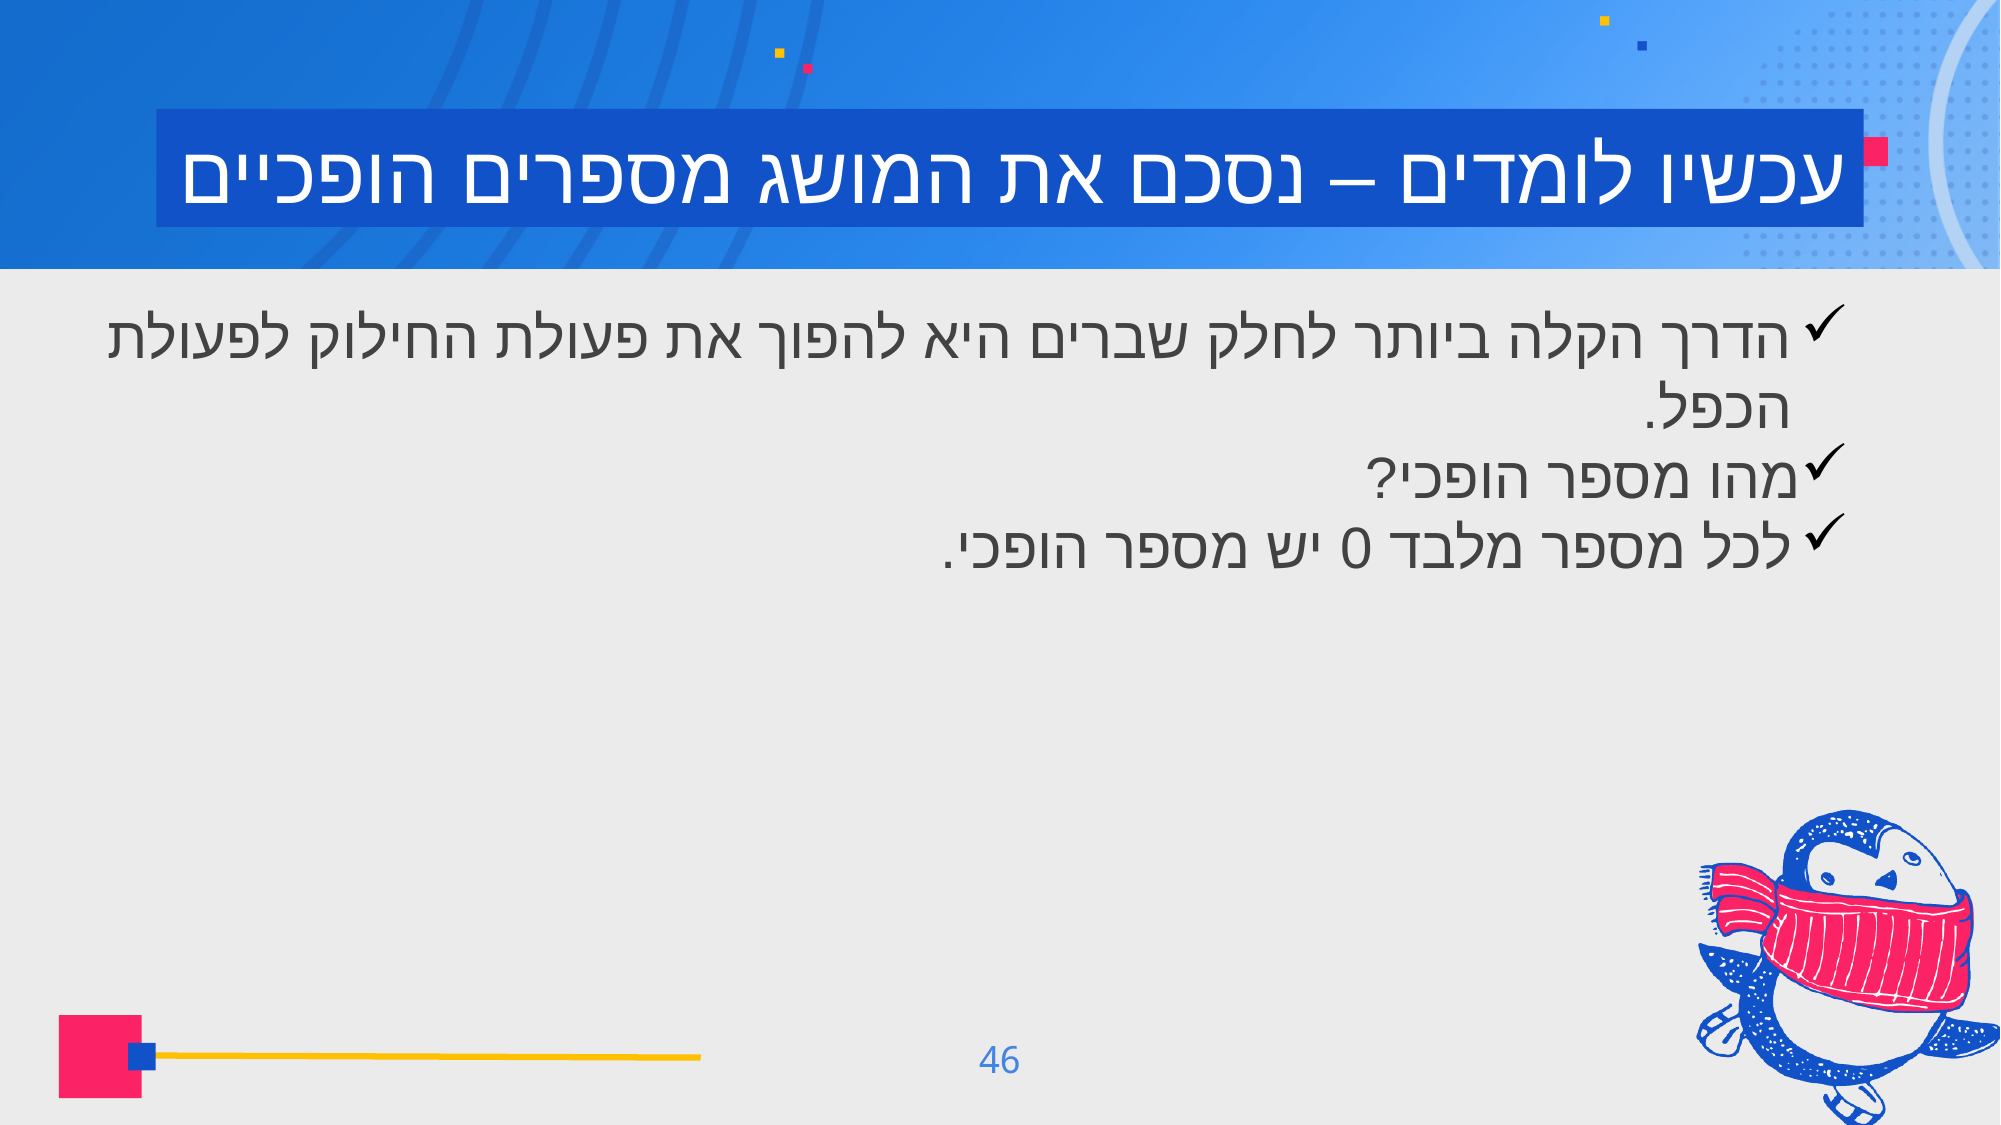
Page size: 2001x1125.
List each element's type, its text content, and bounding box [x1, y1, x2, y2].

list הדרך הקלה ביותר לחלק שברים היא להפוך את פעולת החילוק לפעולת הכפל. מהו מספר הופכי? לכל מספר מלבד 0 יש מספר הופכי. [78, 292, 1864, 924]
title עכשיו לומדים – נסכם את המושג מספרים הופכיים [156, 108, 1864, 227]
picture [1696, 809, 2000, 1125]
picture [0, 0, 2000, 269]
